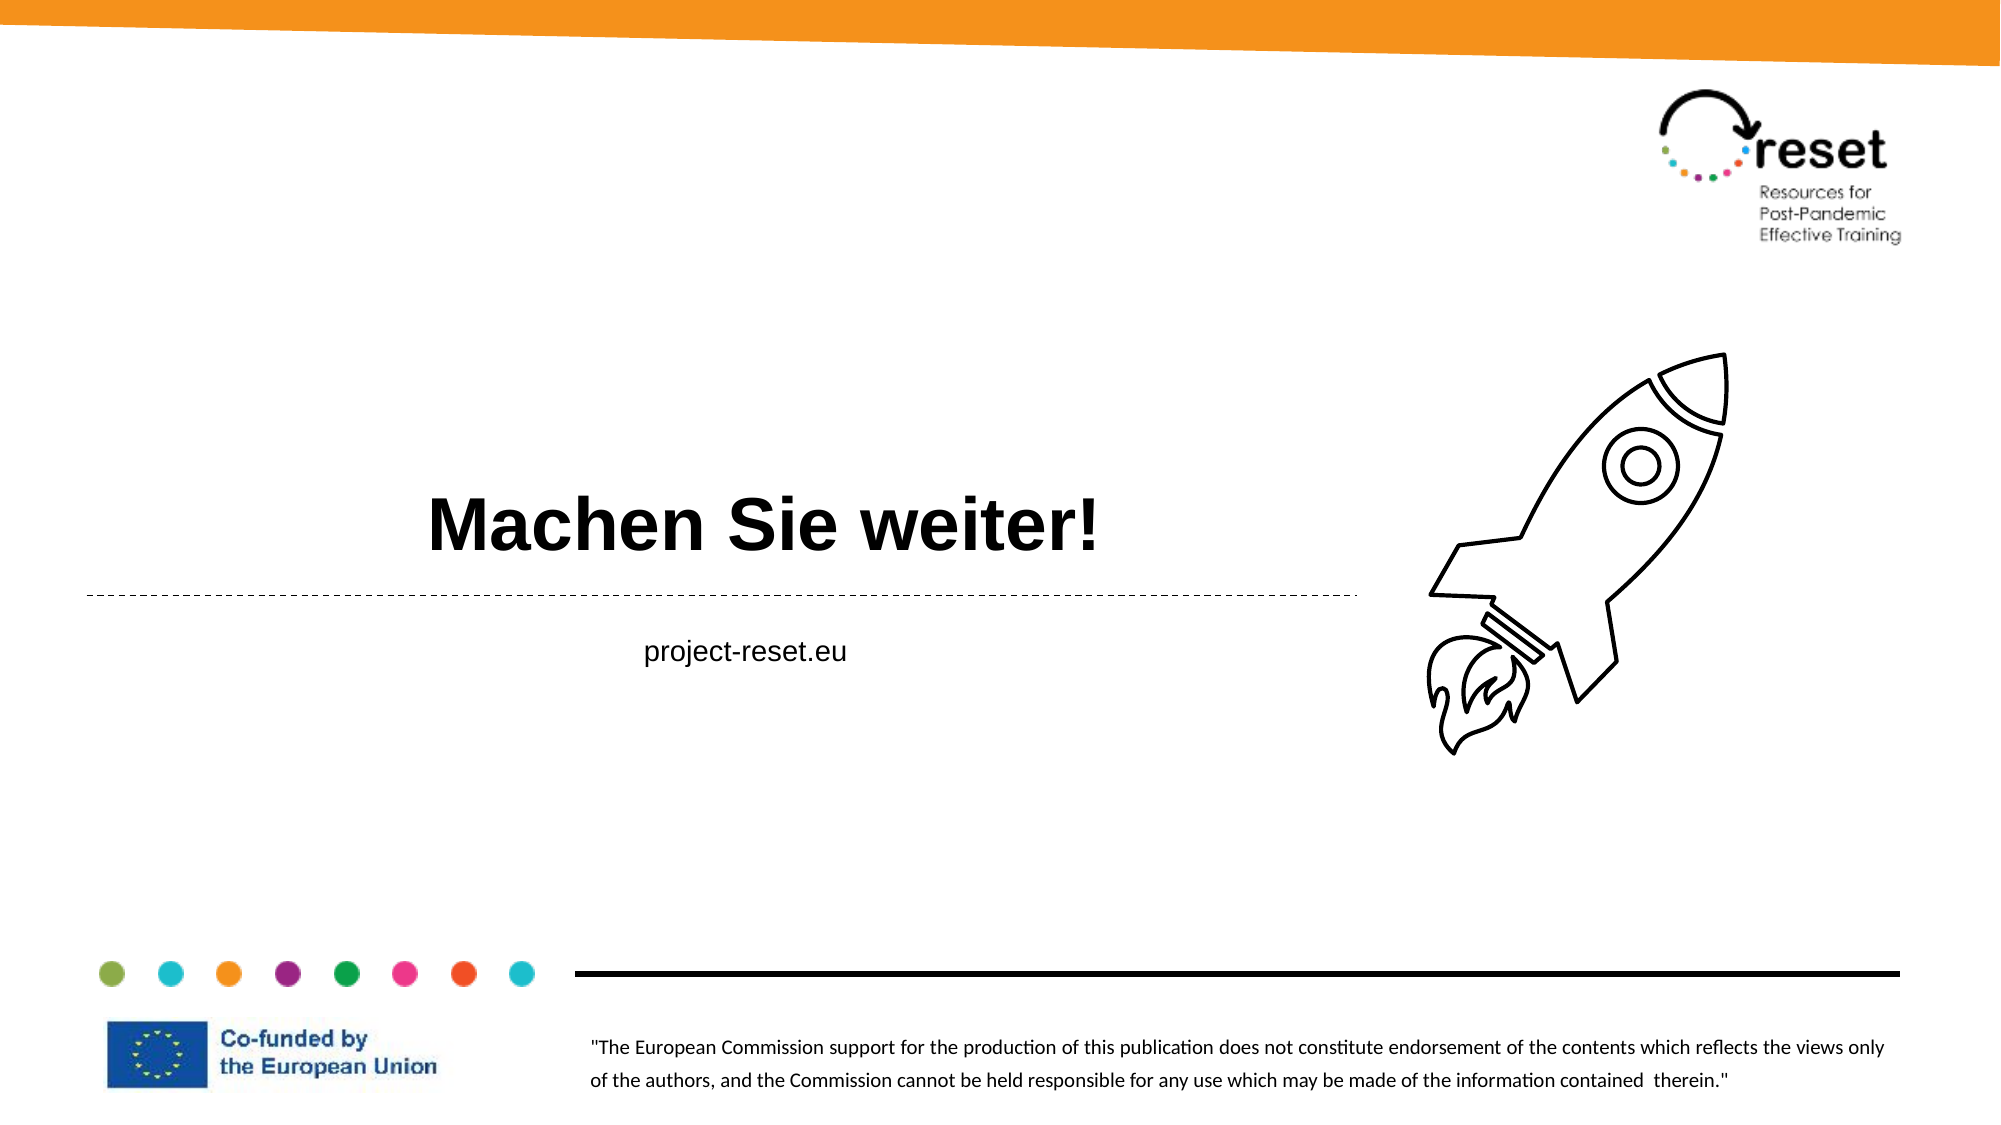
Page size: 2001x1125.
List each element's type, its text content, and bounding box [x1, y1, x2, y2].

picture [99, 961, 125, 987]
picture [392, 961, 418, 987]
text_box [1657, 352, 1729, 426]
picture [334, 961, 360, 987]
picture [158, 961, 184, 987]
picture [451, 961, 477, 987]
picture [275, 961, 301, 987]
text_box [1426, 635, 1531, 756]
text_box Machen Sie weiter! [190, 468, 1339, 574]
picture [1650, 77, 1917, 255]
picture [509, 961, 535, 987]
text_box project-reset.eu [566, 625, 925, 676]
picture [216, 961, 242, 987]
text_box [1428, 378, 1724, 705]
picture [103, 1017, 463, 1093]
